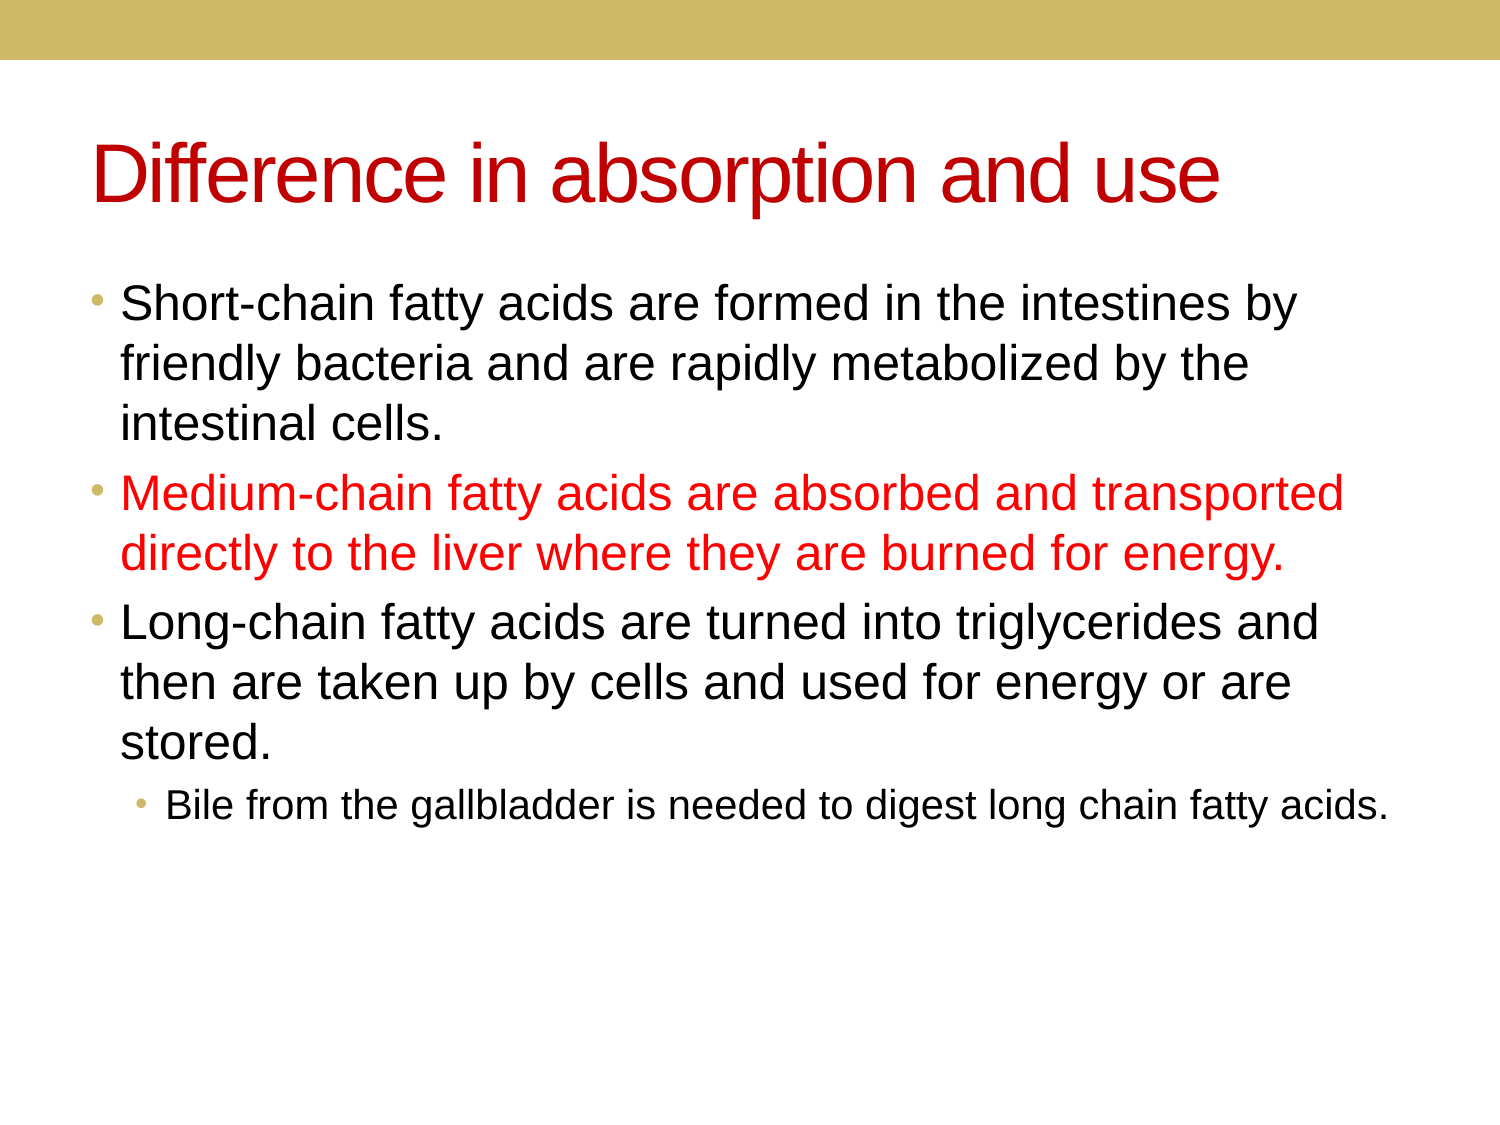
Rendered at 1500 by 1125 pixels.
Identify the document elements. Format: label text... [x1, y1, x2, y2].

list Short-chain fatty acids are formed in the intestines by friendly bacteria and are rapidly metabolized by the intestinal cells. Medium-chain fatty acids are absorbed and transported directly to the liver where they are burned for energy. Long-chain fatty acids are turned into triglycerides and then are taken up by cells and used for energy or are stored. Bile from the gallbladder is needed to digest long chain fatty acids. [75, 262, 1425, 1063]
title Difference in absorption and use [75, 87, 1425, 250]
